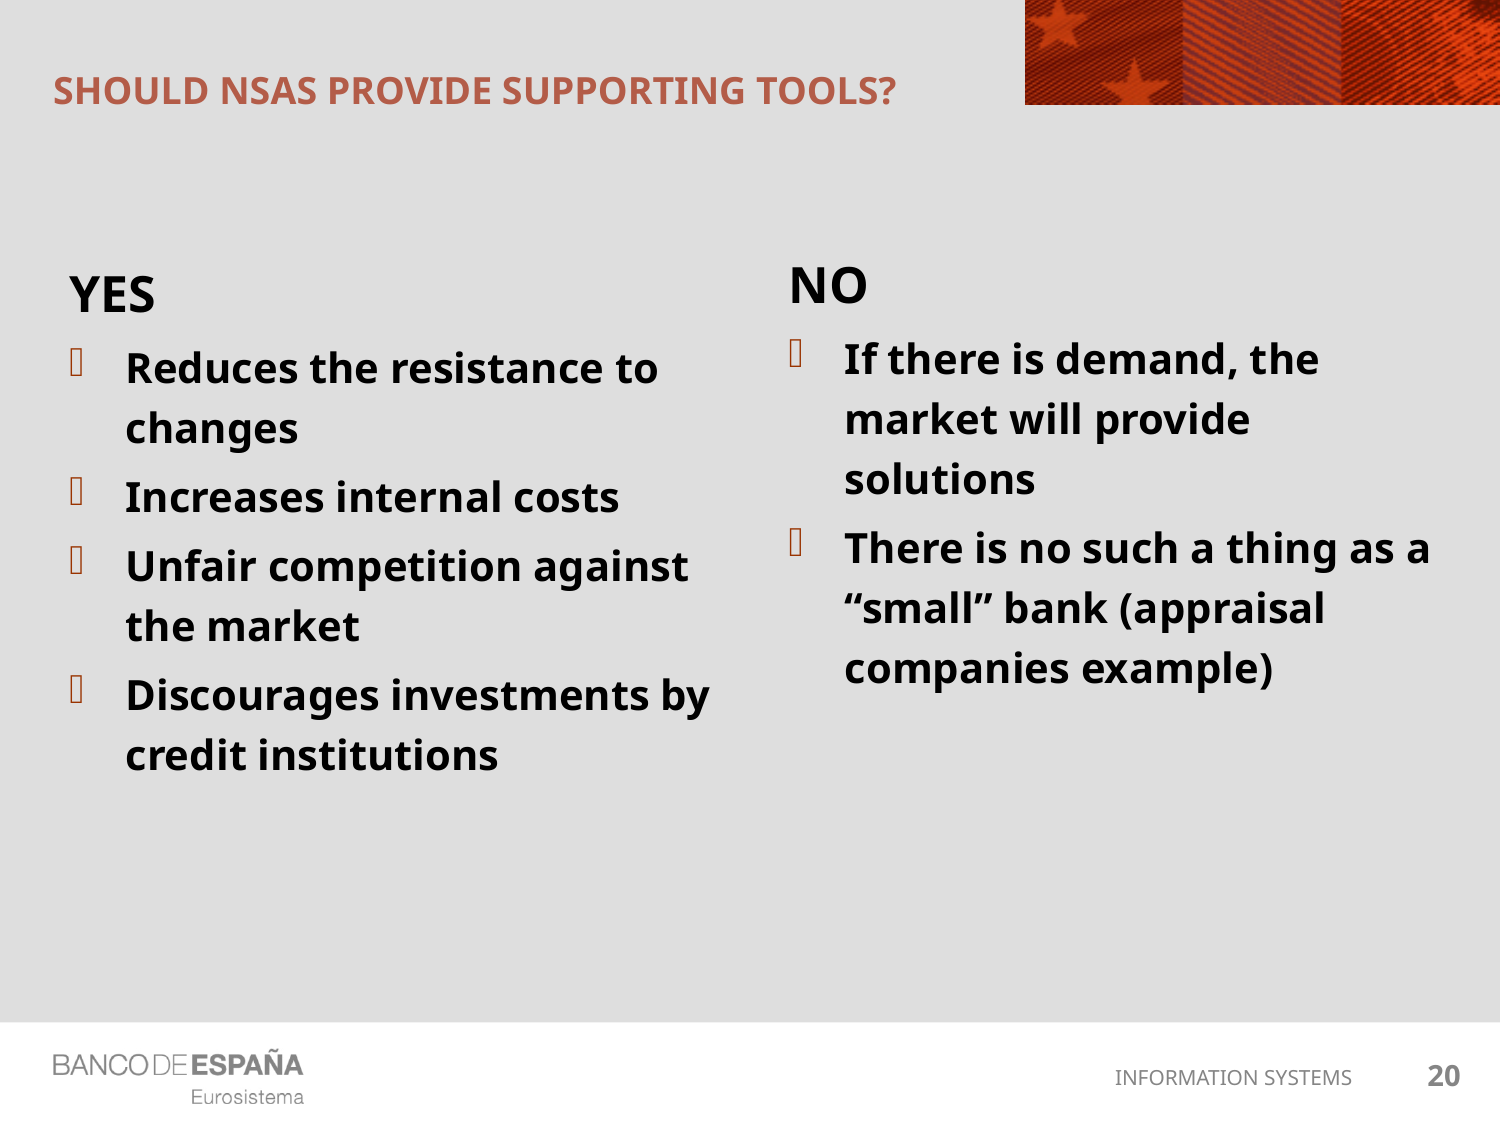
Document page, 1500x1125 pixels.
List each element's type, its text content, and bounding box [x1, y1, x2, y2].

slide_number 20 [1390, 1049, 1477, 1104]
list NO If there is demand, the market will provide solutions There is no such a thing as a “small” bank (appraisal companies example) [773, 234, 1465, 984]
picture [1025, 0, 1500, 105]
list YES Reduces the resistance to changes Increases internal costs Unfair competition against the market Discourages investments by credit institutions [54, 243, 746, 993]
picture [53, 1048, 304, 1104]
title Should NSAs provide supporting tools? [37, 17, 1011, 162]
